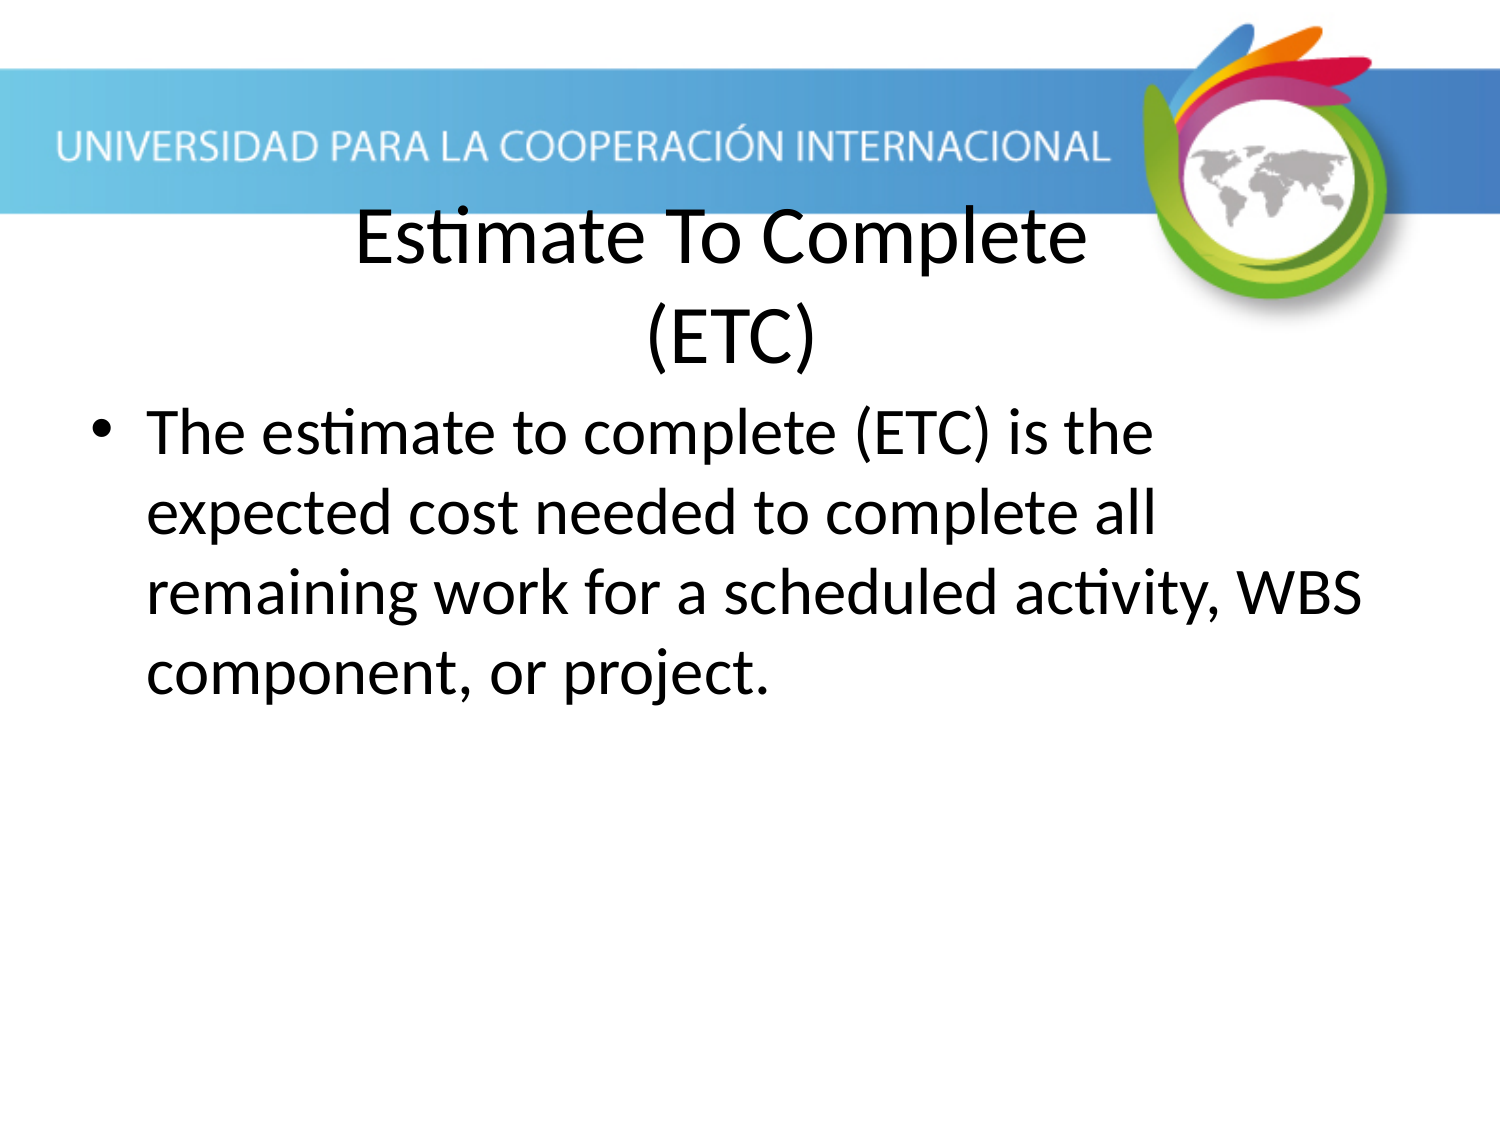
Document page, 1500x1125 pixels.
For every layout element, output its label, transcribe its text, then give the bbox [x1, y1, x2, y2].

title Estimate To Complete (ETC) [74, 185, 1388, 374]
picture [0, 0, 1500, 1125]
list The estimate to complete (ETC) is the expected cost needed to complete all remaining work for a scheduled activity, WBS component, or project. [74, 379, 1426, 1036]
